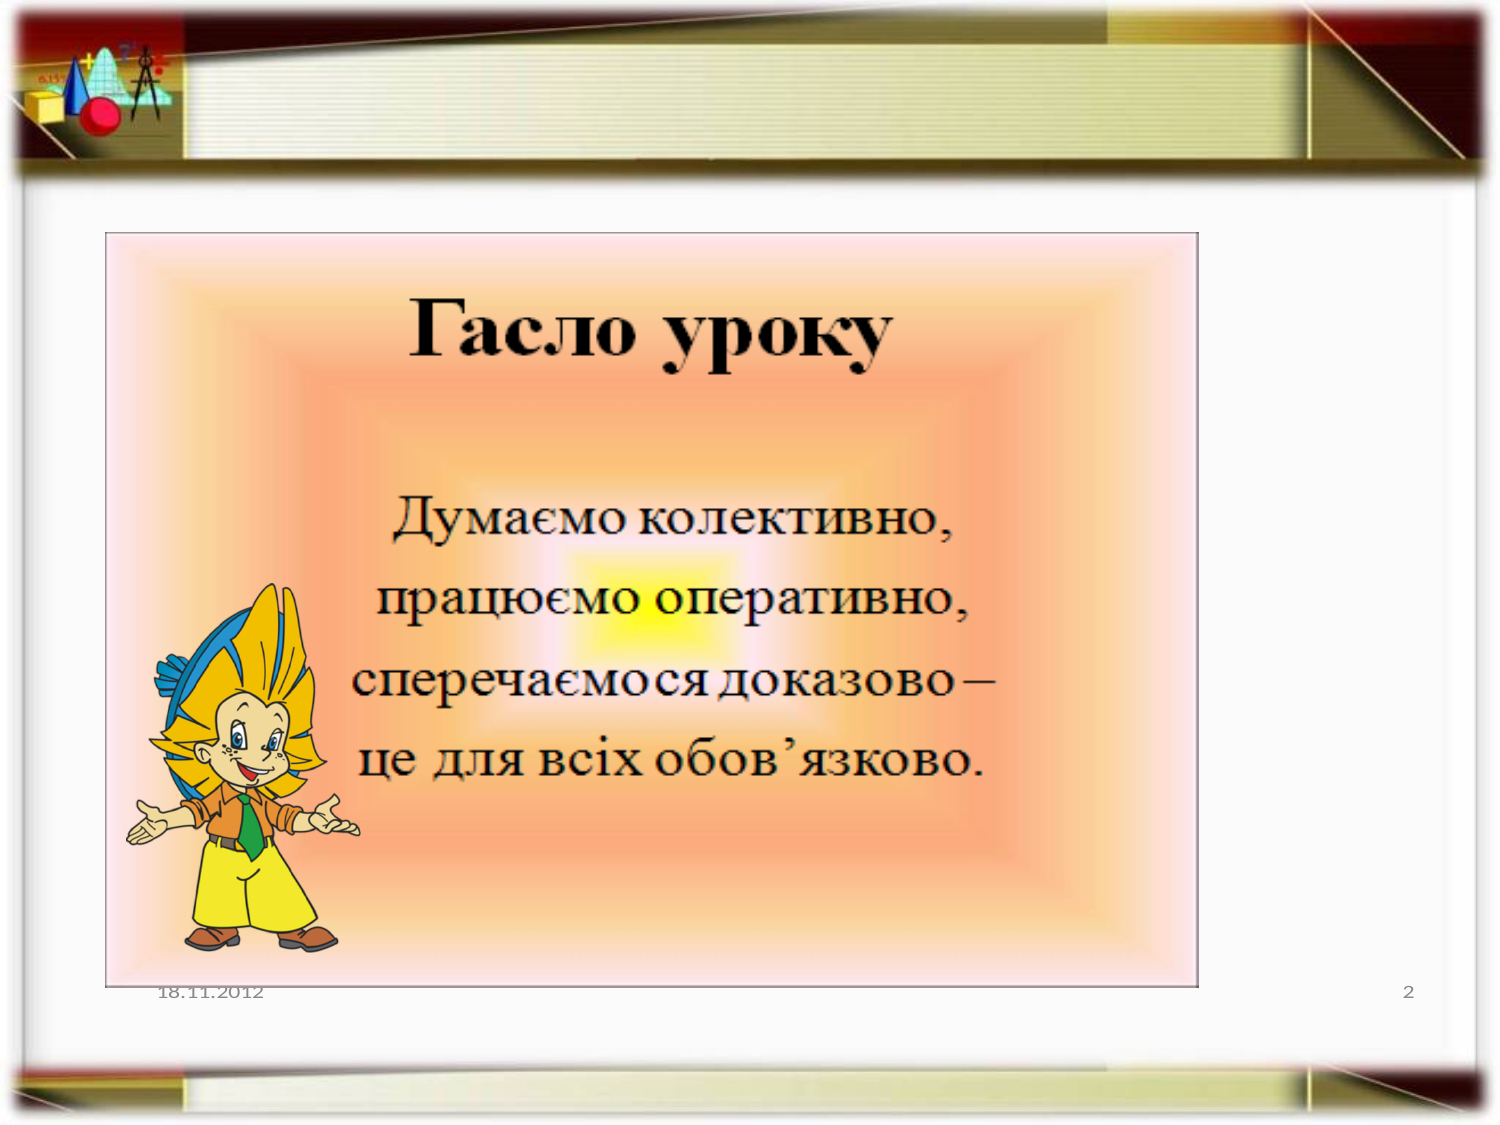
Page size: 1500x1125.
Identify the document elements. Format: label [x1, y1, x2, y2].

list [70, 187, 1500, 1032]
picture [0, 0, 1500, 1125]
